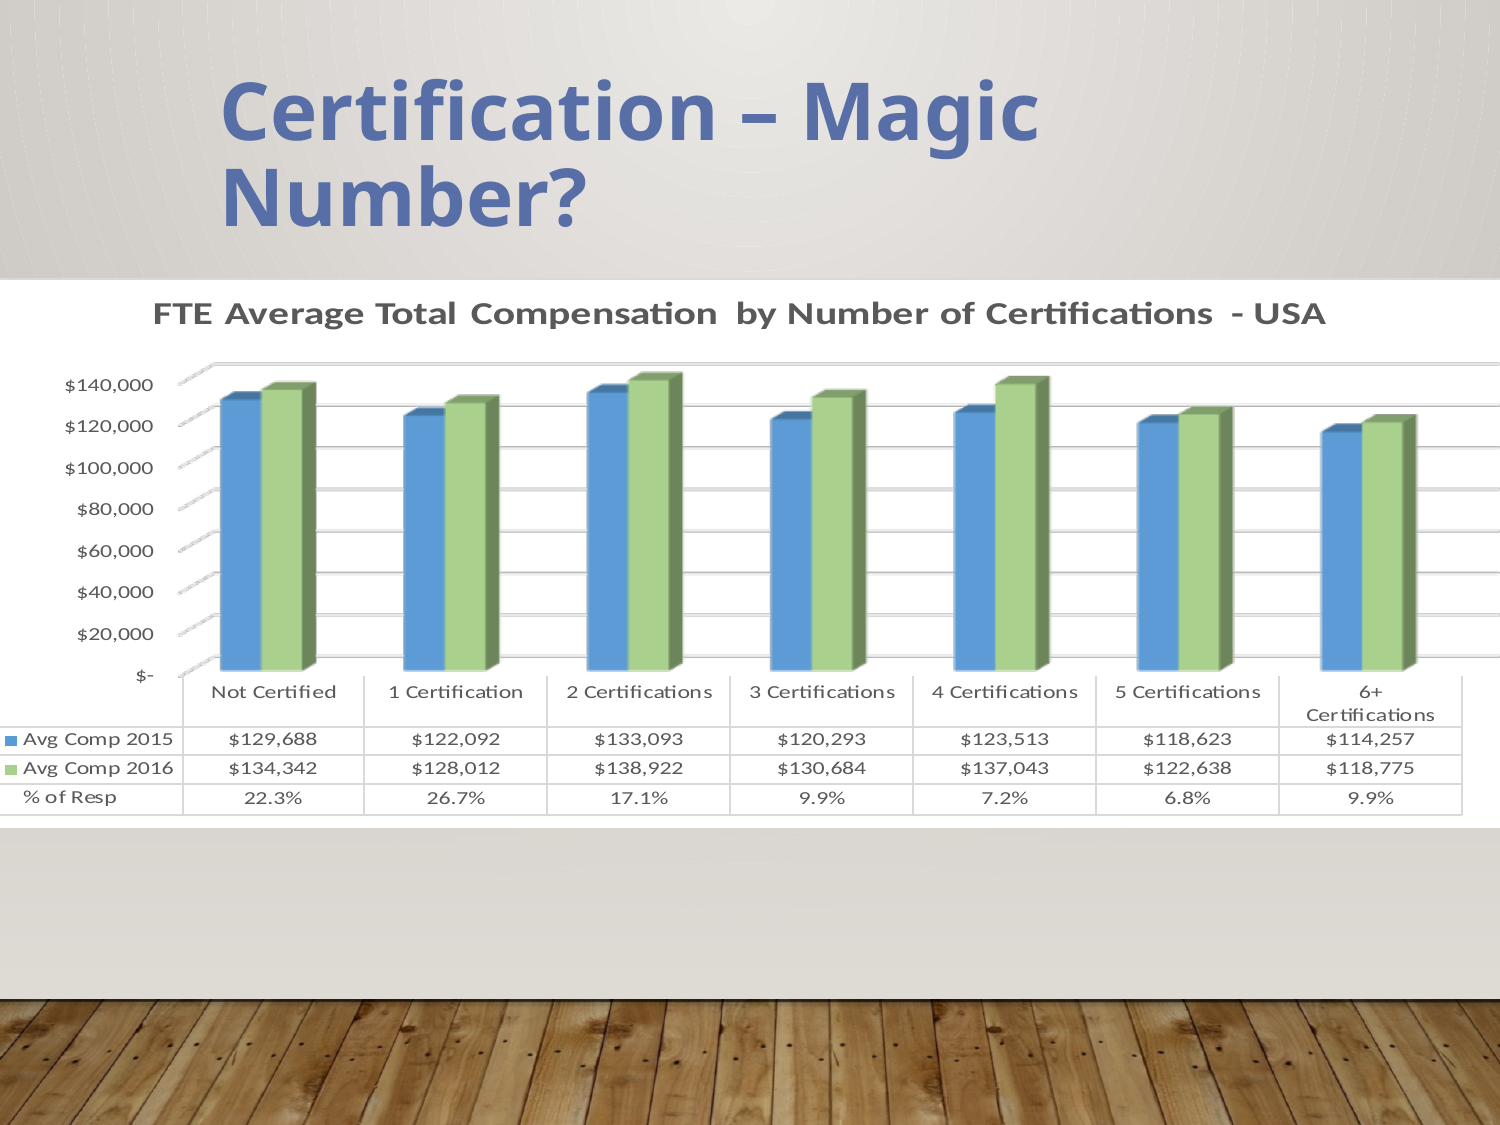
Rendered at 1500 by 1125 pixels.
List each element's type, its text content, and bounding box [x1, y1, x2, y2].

picture [0, 999, 1500, 1125]
text_box Certification – Magic Number? [204, 64, 1435, 252]
picture [0, 277, 1500, 829]
